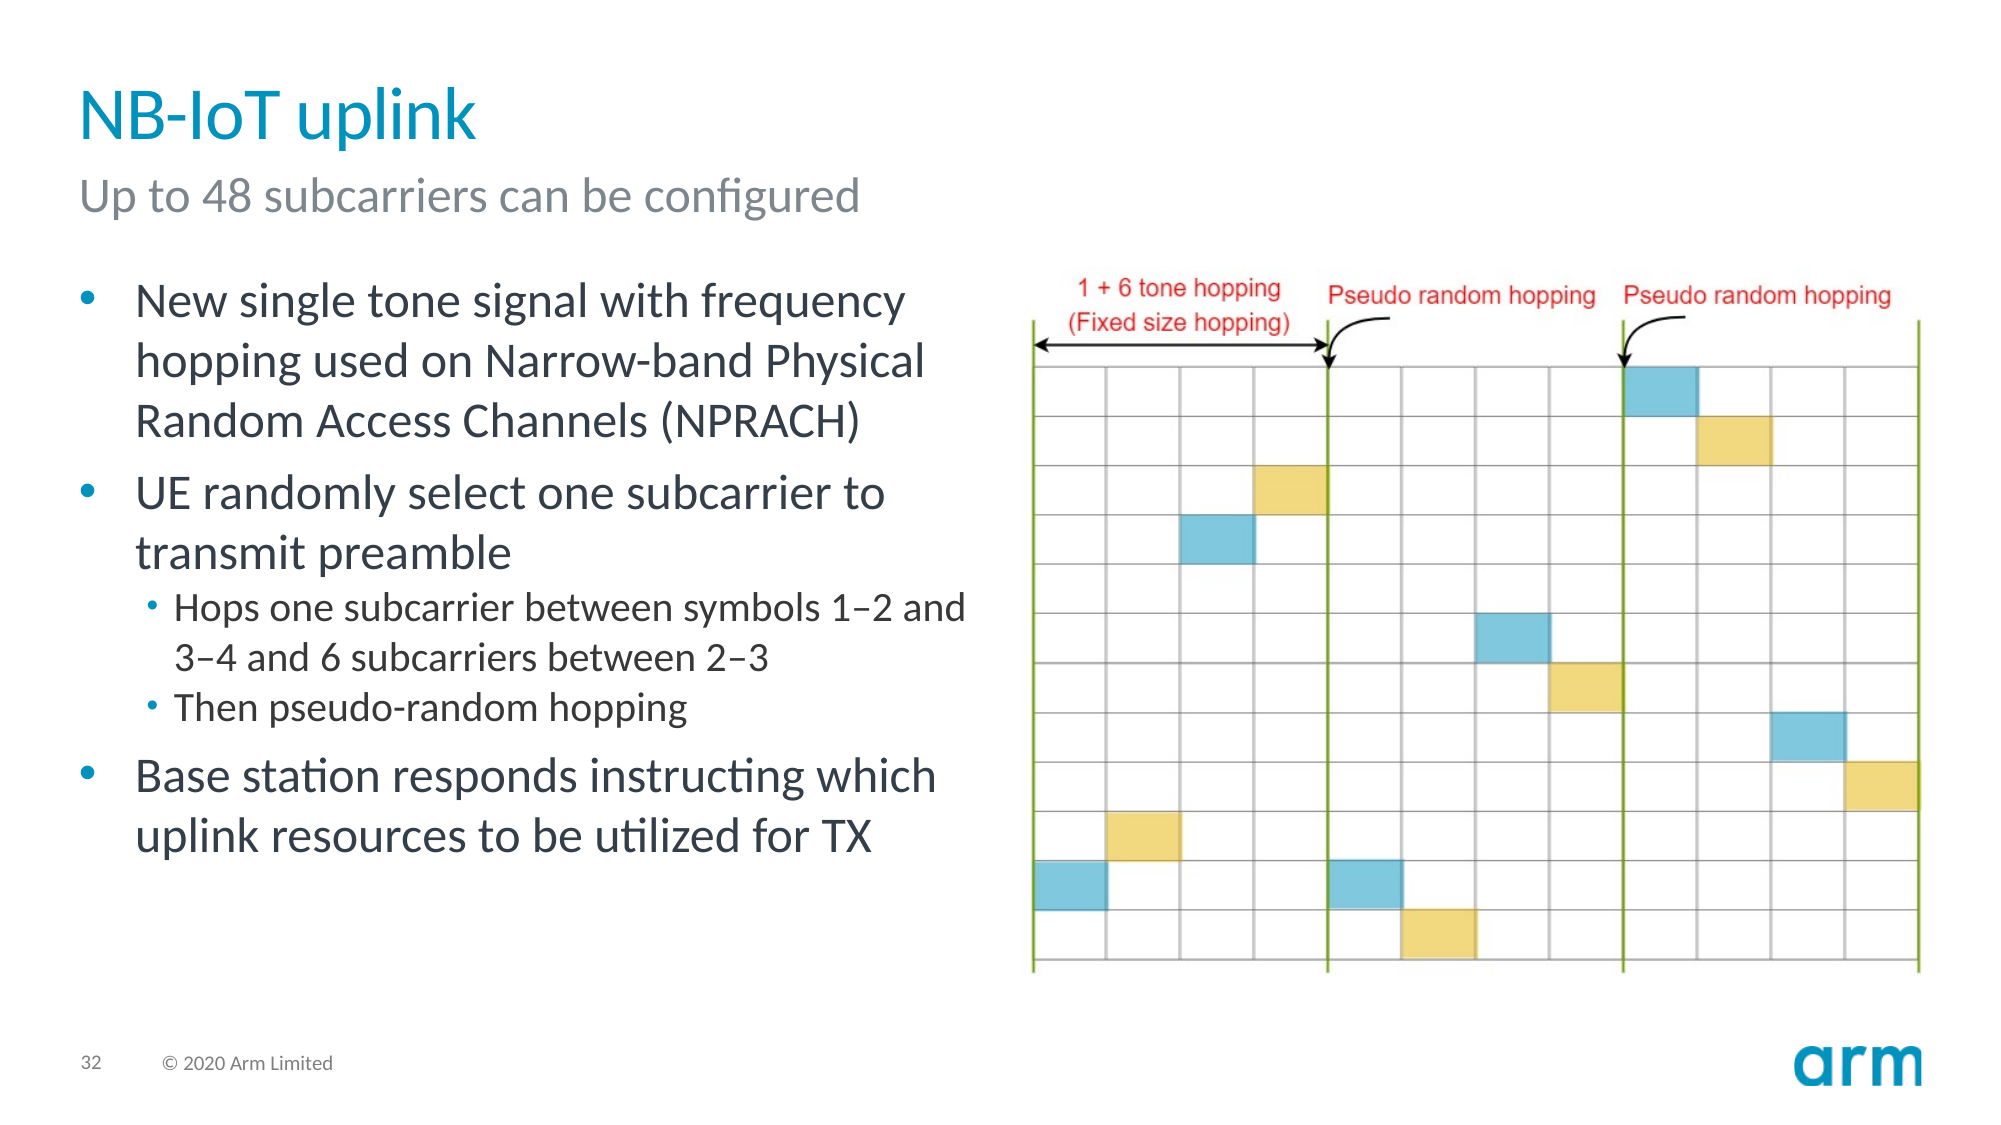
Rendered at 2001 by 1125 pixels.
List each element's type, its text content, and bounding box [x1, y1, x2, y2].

picture [1022, 267, 1922, 977]
list Up to 48 subcarriers can be configured [78, 162, 1922, 220]
title NB-IoT uplink [78, 78, 1922, 162]
list New single tone signal with frequency hopping used on Narrow-band Physical Random Access Channels (NPRACH) UE randomly select one subcarrier to transmit preamble Hops one subcarrier between symbols 1–2 and 3–4 and 6 subcarriers between 2–3 Then pseudo-random hopping Base station responds instructing which uplink resources to be utilized for TX [78, 267, 978, 938]
